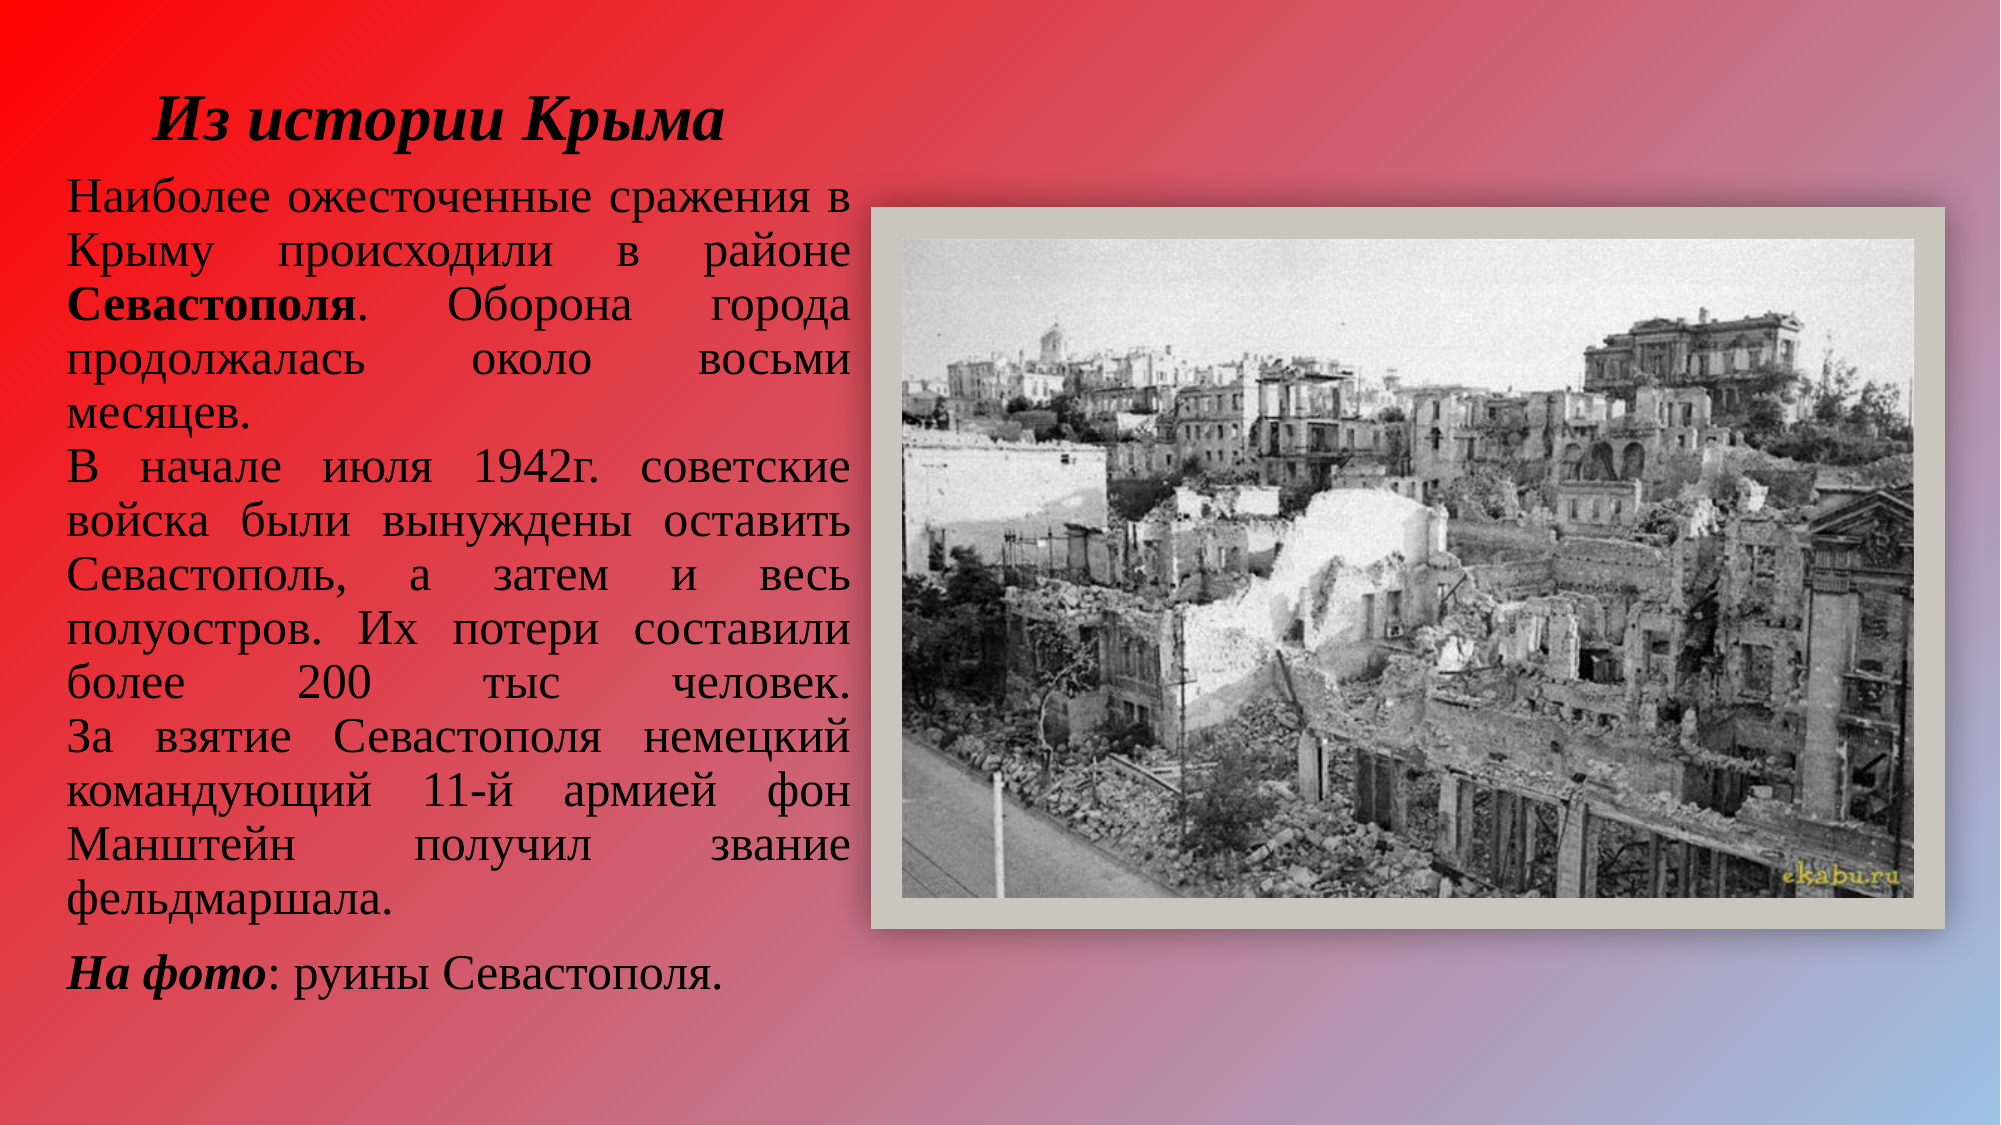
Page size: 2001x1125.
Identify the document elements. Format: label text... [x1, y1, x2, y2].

list Наиболее ожесточенные сражения в Крыму происходили в районе Севастополя. Оборона города продолжалась около восьми месяцев. В начале июля 1942г. советские войска были вынуждены оставить Севастополь, а затем и весь полуостров. Их потери составили более 200 тыс человек. За взятие Севастополя немецкий командующий 11-й армией фон Манштейн получил звание фельдмаршала. На фото: руины Севастополя. [51, 161, 867, 1080]
title Из истории Крыма [137, 44, 783, 161]
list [901, 238, 1915, 899]
